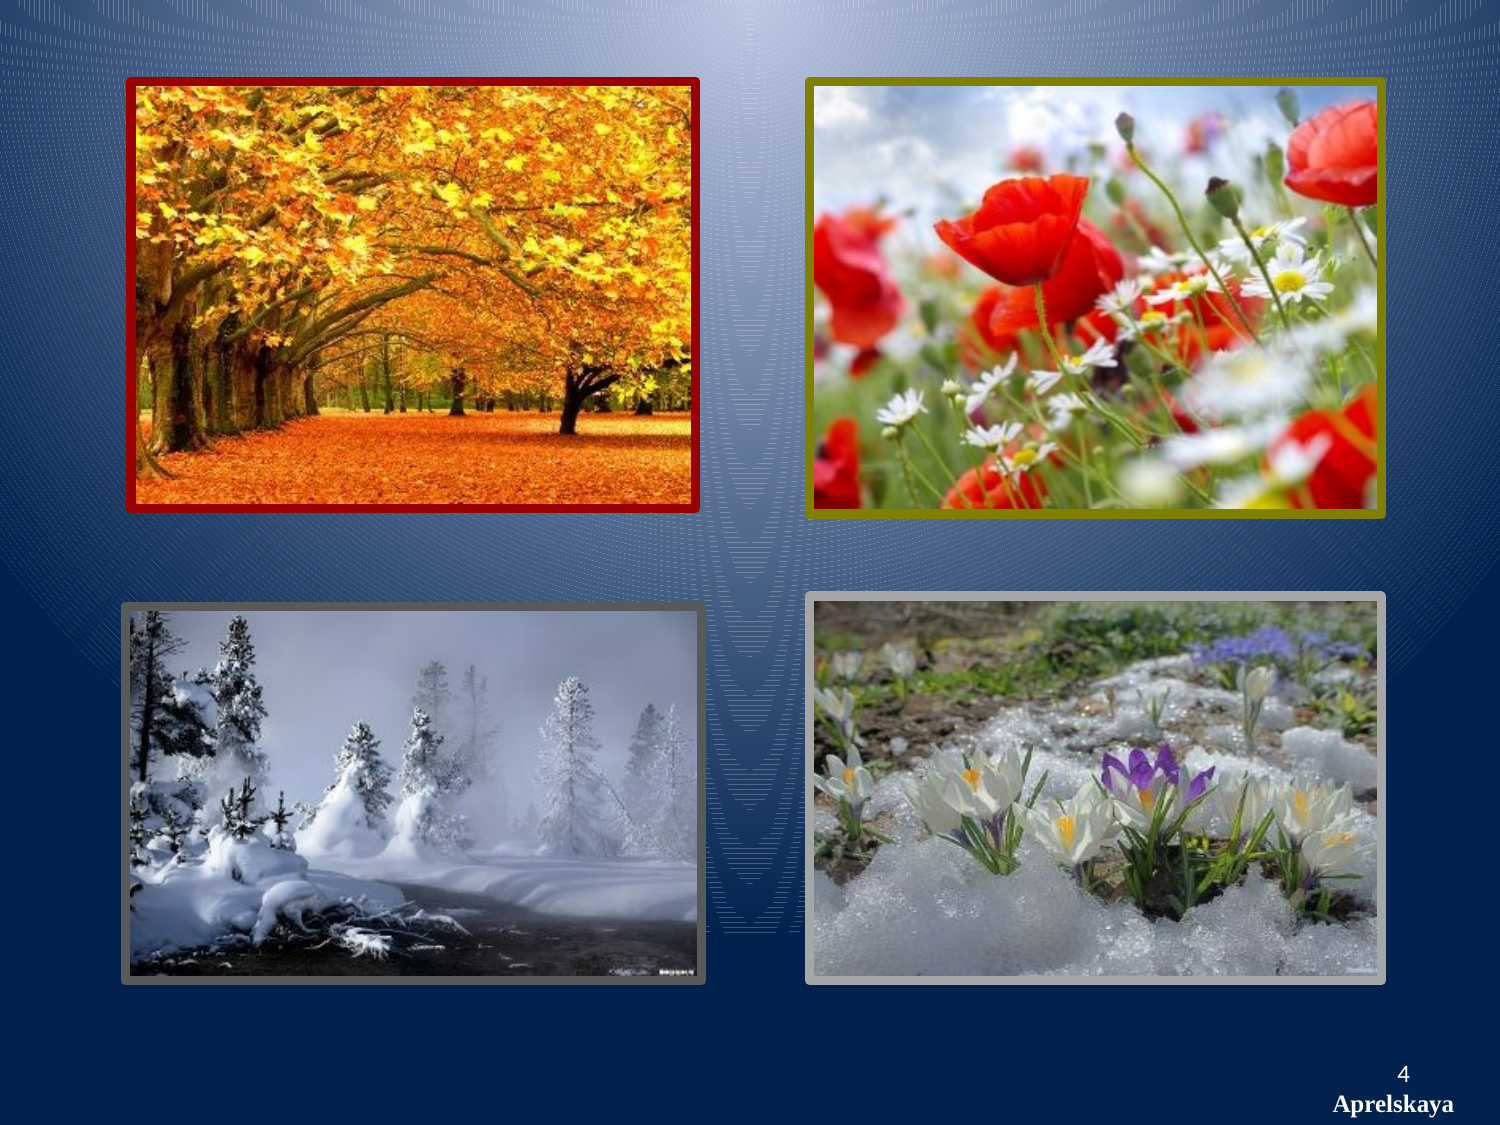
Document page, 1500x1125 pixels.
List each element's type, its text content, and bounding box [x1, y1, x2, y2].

picture [129, 610, 698, 976]
picture [814, 600, 1377, 976]
picture [135, 85, 692, 505]
text_box Aprelskaya [1317, 1080, 1470, 1125]
slide_number 4 [1074, 1042, 1425, 1103]
picture [814, 85, 1377, 510]
